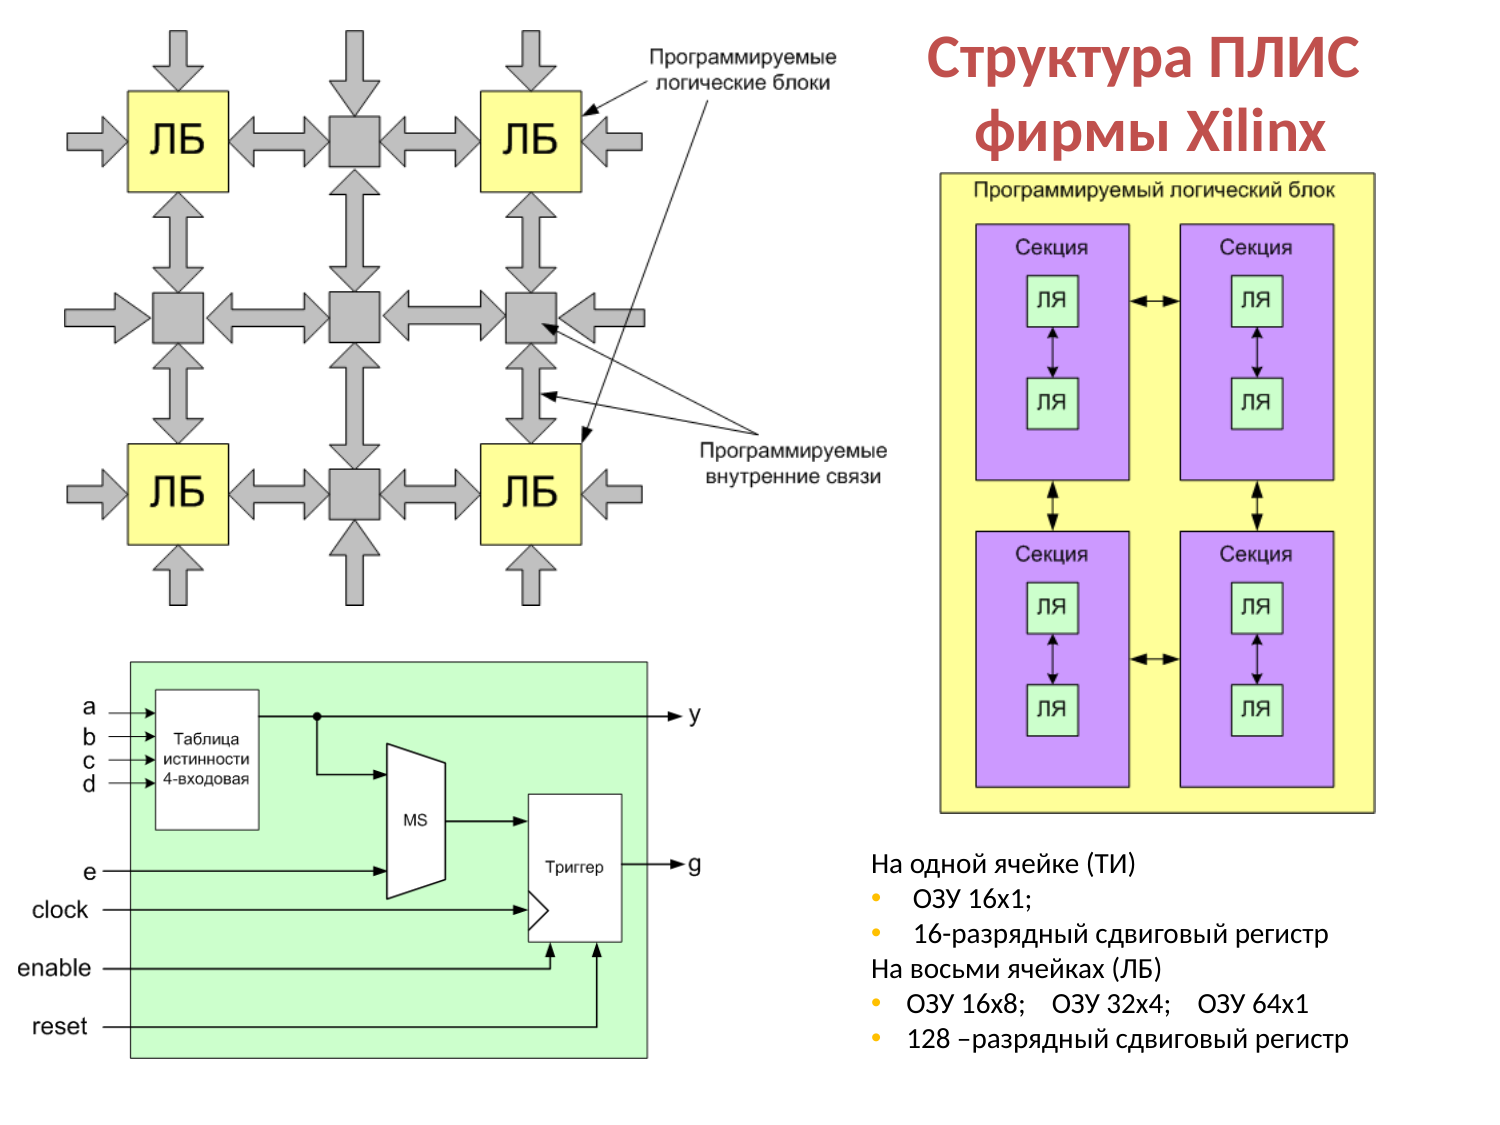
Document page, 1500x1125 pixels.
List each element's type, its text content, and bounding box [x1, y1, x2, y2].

text_box На одной ячейке (ТИ) ОЗУ 16х1; 16-разрядный сдвиговый регистр На восьми ячейках (ЛБ) ОЗУ 16х8; ОЗУ 32х4; ОЗУ 64х1 128 –разрядный сдвиговый регистр [856, 837, 1436, 1097]
picture [64, 30, 895, 607]
picture [938, 172, 1377, 815]
picture [17, 660, 704, 1059]
title Структура ПЛИС фирмы Xilinx [854, 7, 1447, 173]
